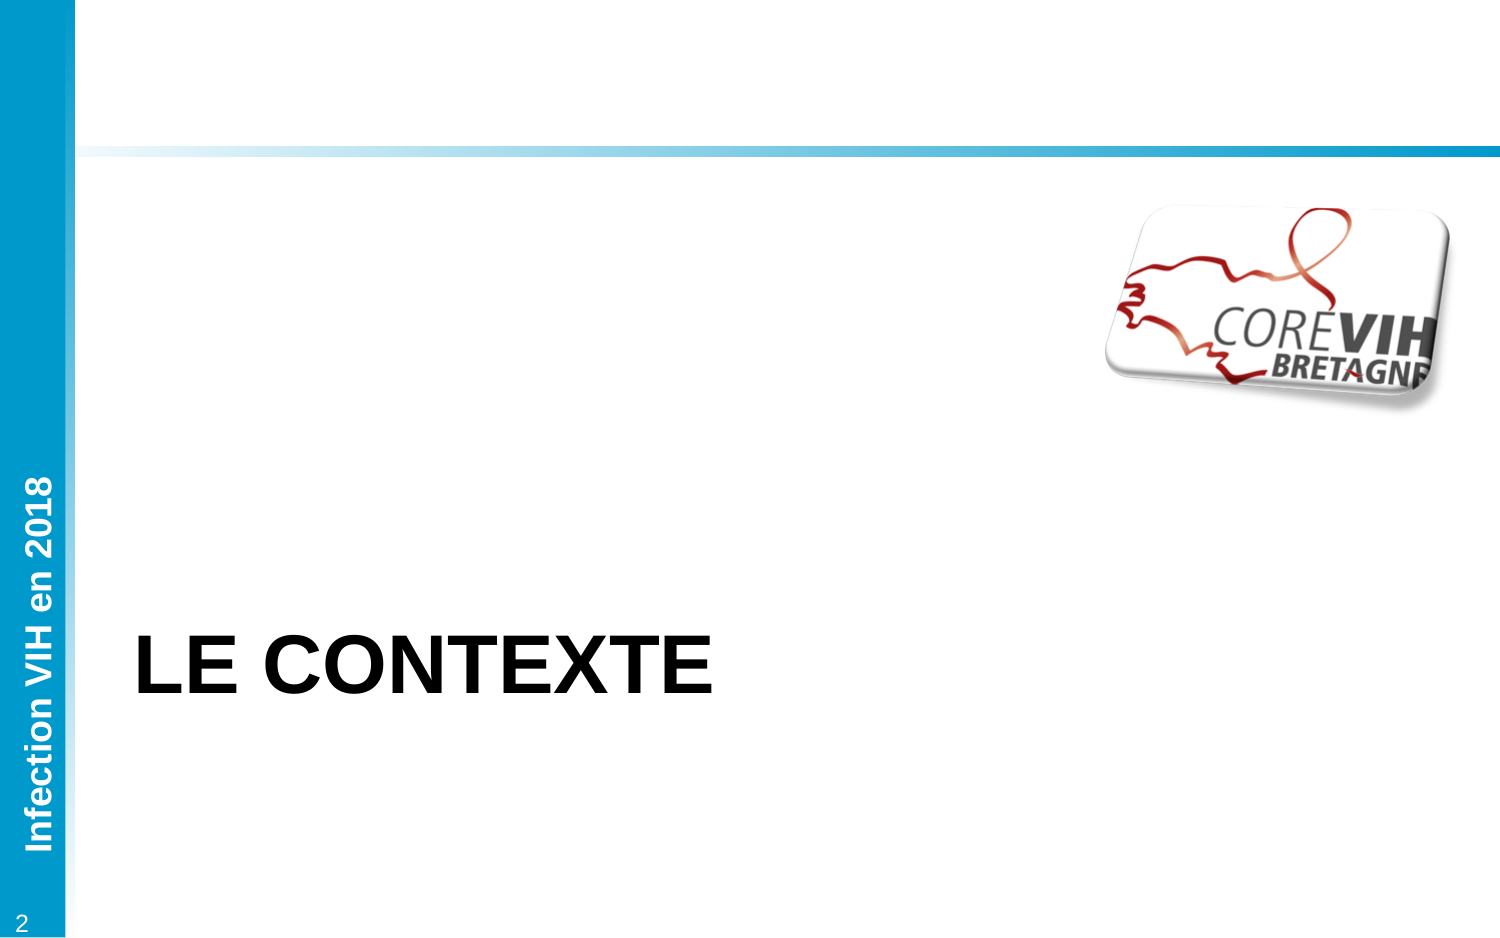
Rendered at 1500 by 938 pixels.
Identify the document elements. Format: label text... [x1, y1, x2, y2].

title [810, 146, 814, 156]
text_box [869, 146, 873, 156]
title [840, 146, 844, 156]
title Le contexte [118, 602, 1394, 789]
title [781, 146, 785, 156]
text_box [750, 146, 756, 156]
picture [1080, 196, 1475, 427]
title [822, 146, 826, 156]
